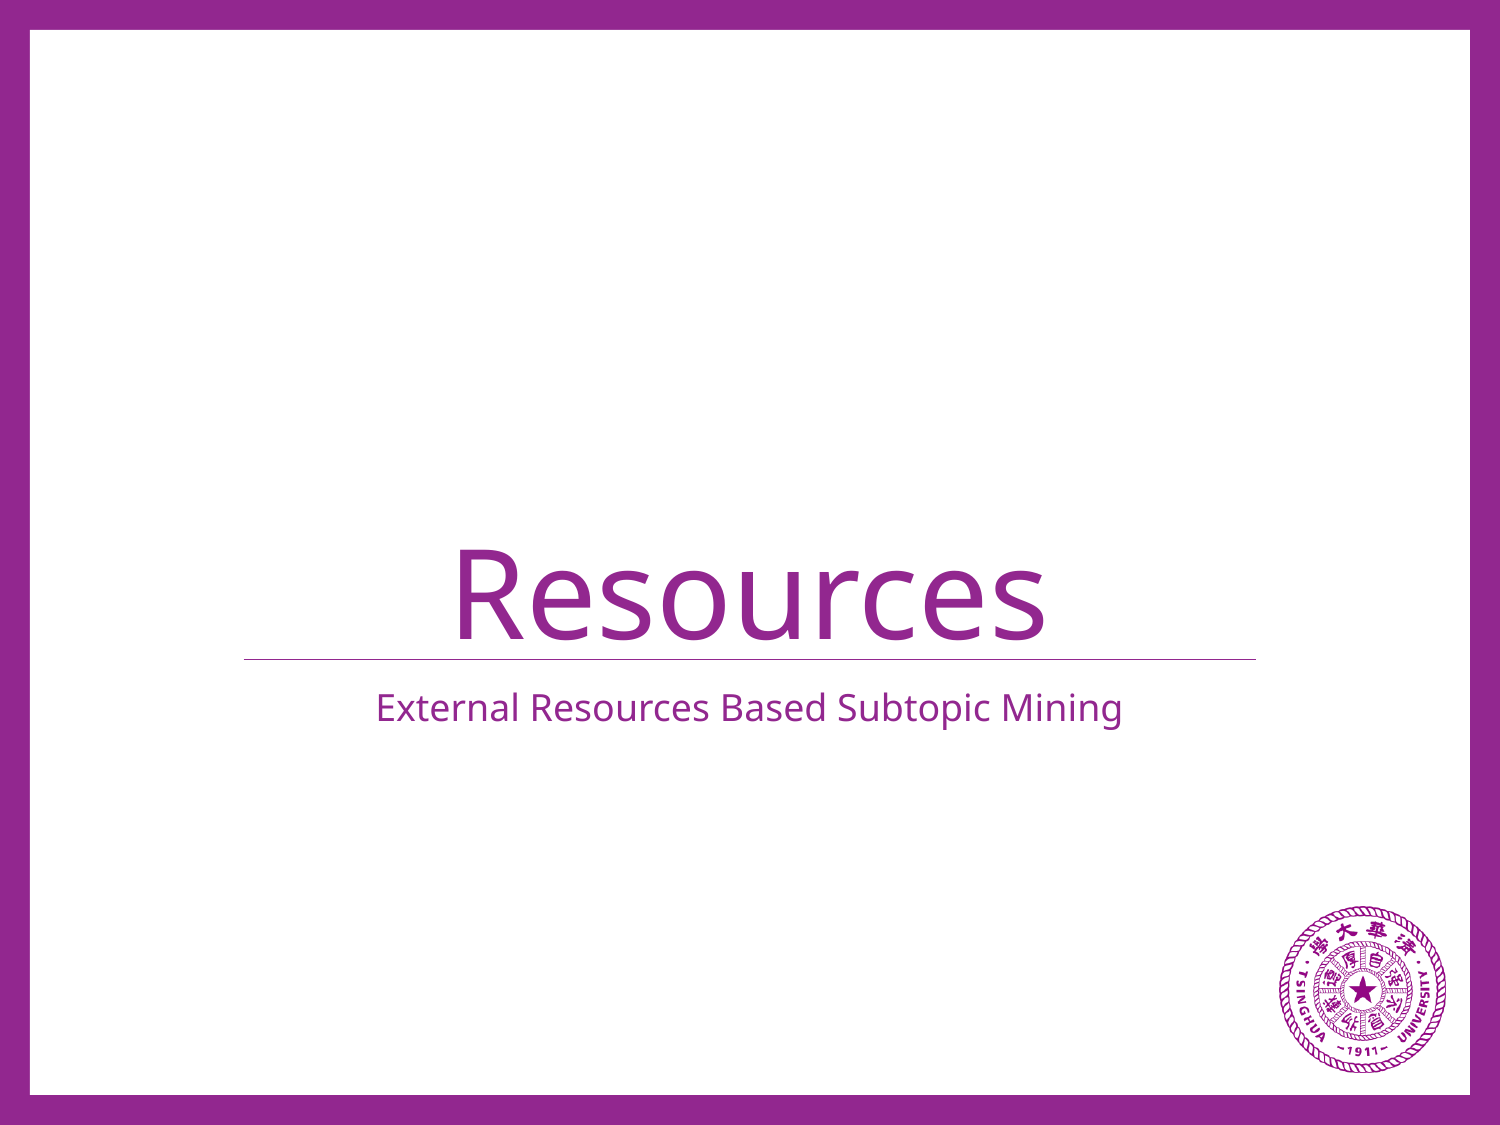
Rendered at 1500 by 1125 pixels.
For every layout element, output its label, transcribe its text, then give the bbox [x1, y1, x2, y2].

title Resources [136, 192, 1363, 673]
picture [1279, 906, 1446, 1073]
list External Resources Based Subtopic Mining [210, 681, 1290, 906]
